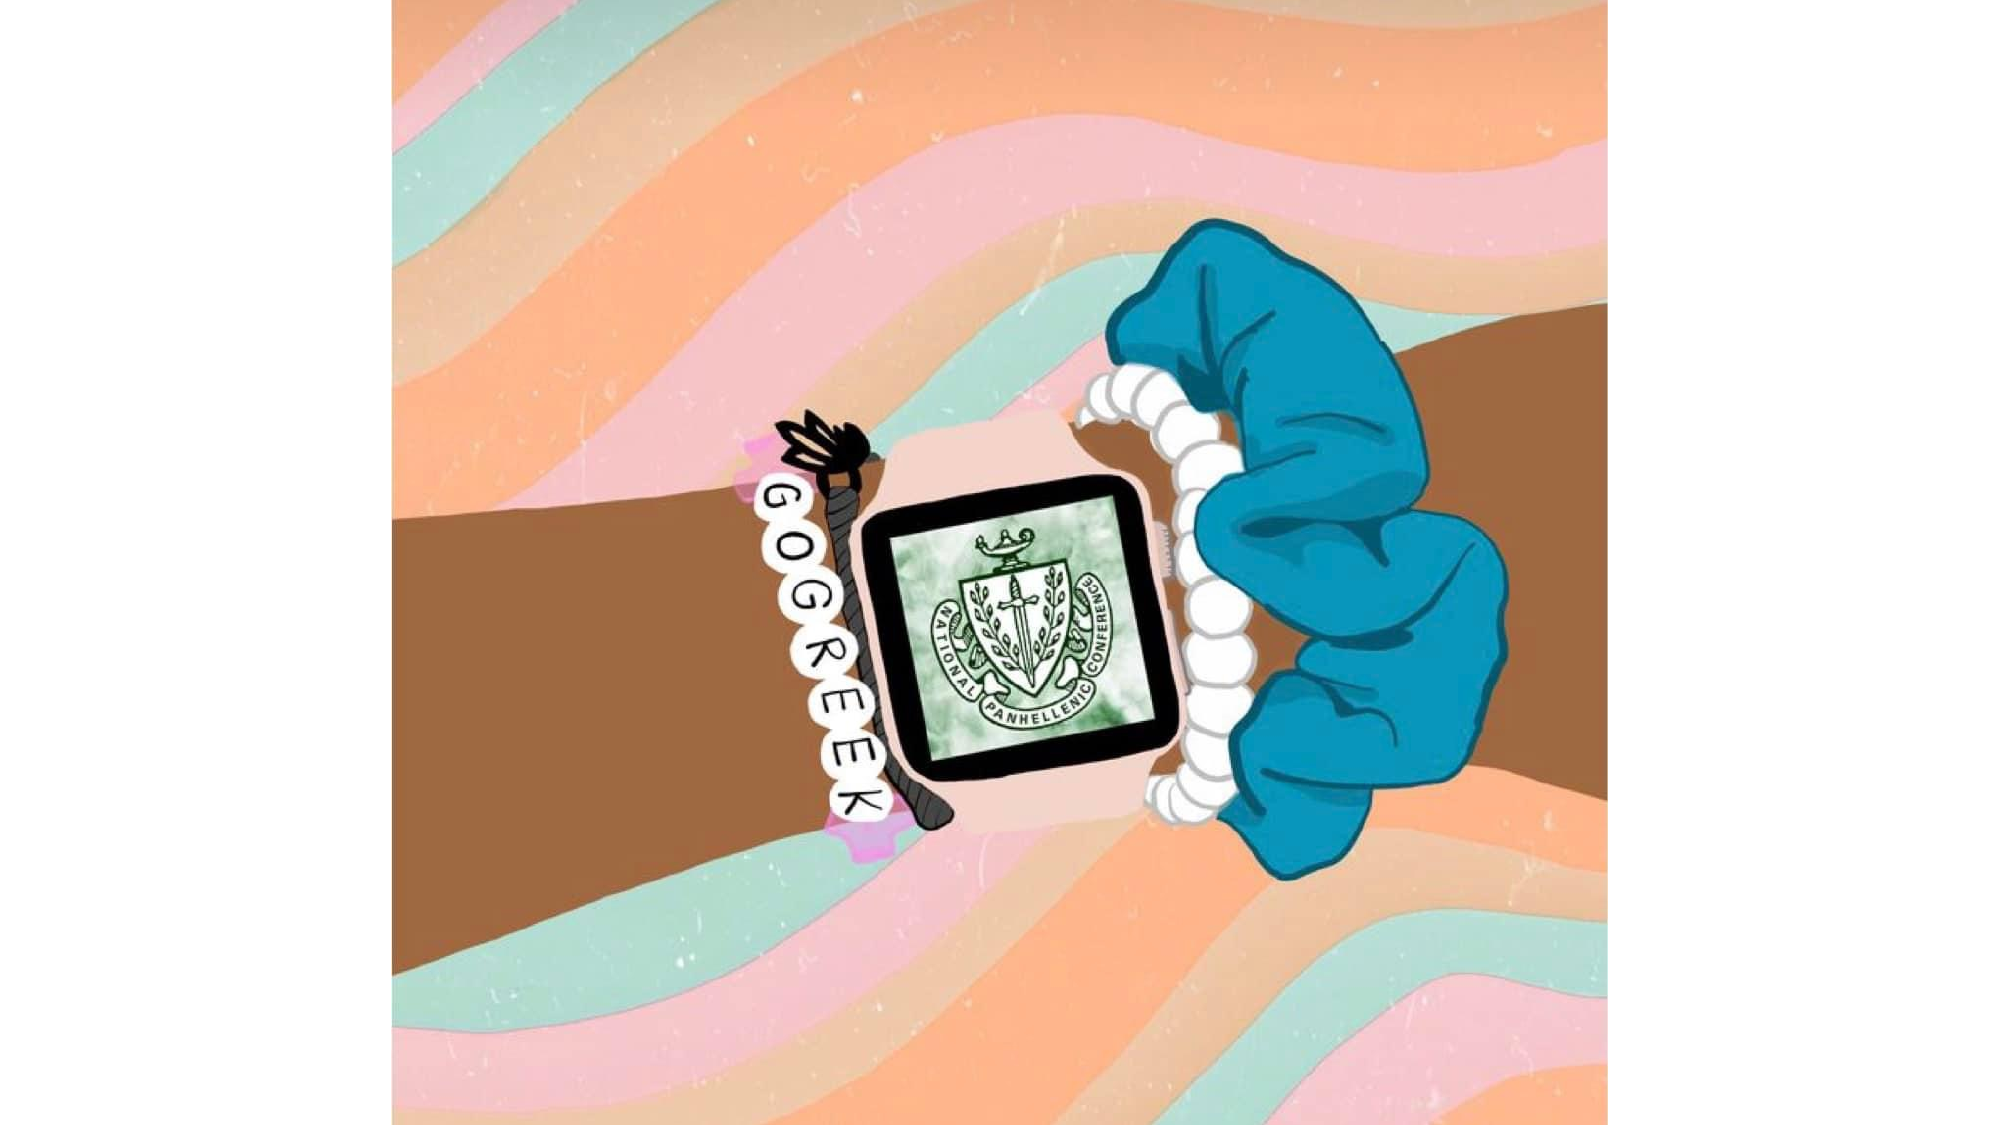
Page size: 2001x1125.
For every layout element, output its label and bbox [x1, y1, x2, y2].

picture [391, 0, 1608, 1125]
